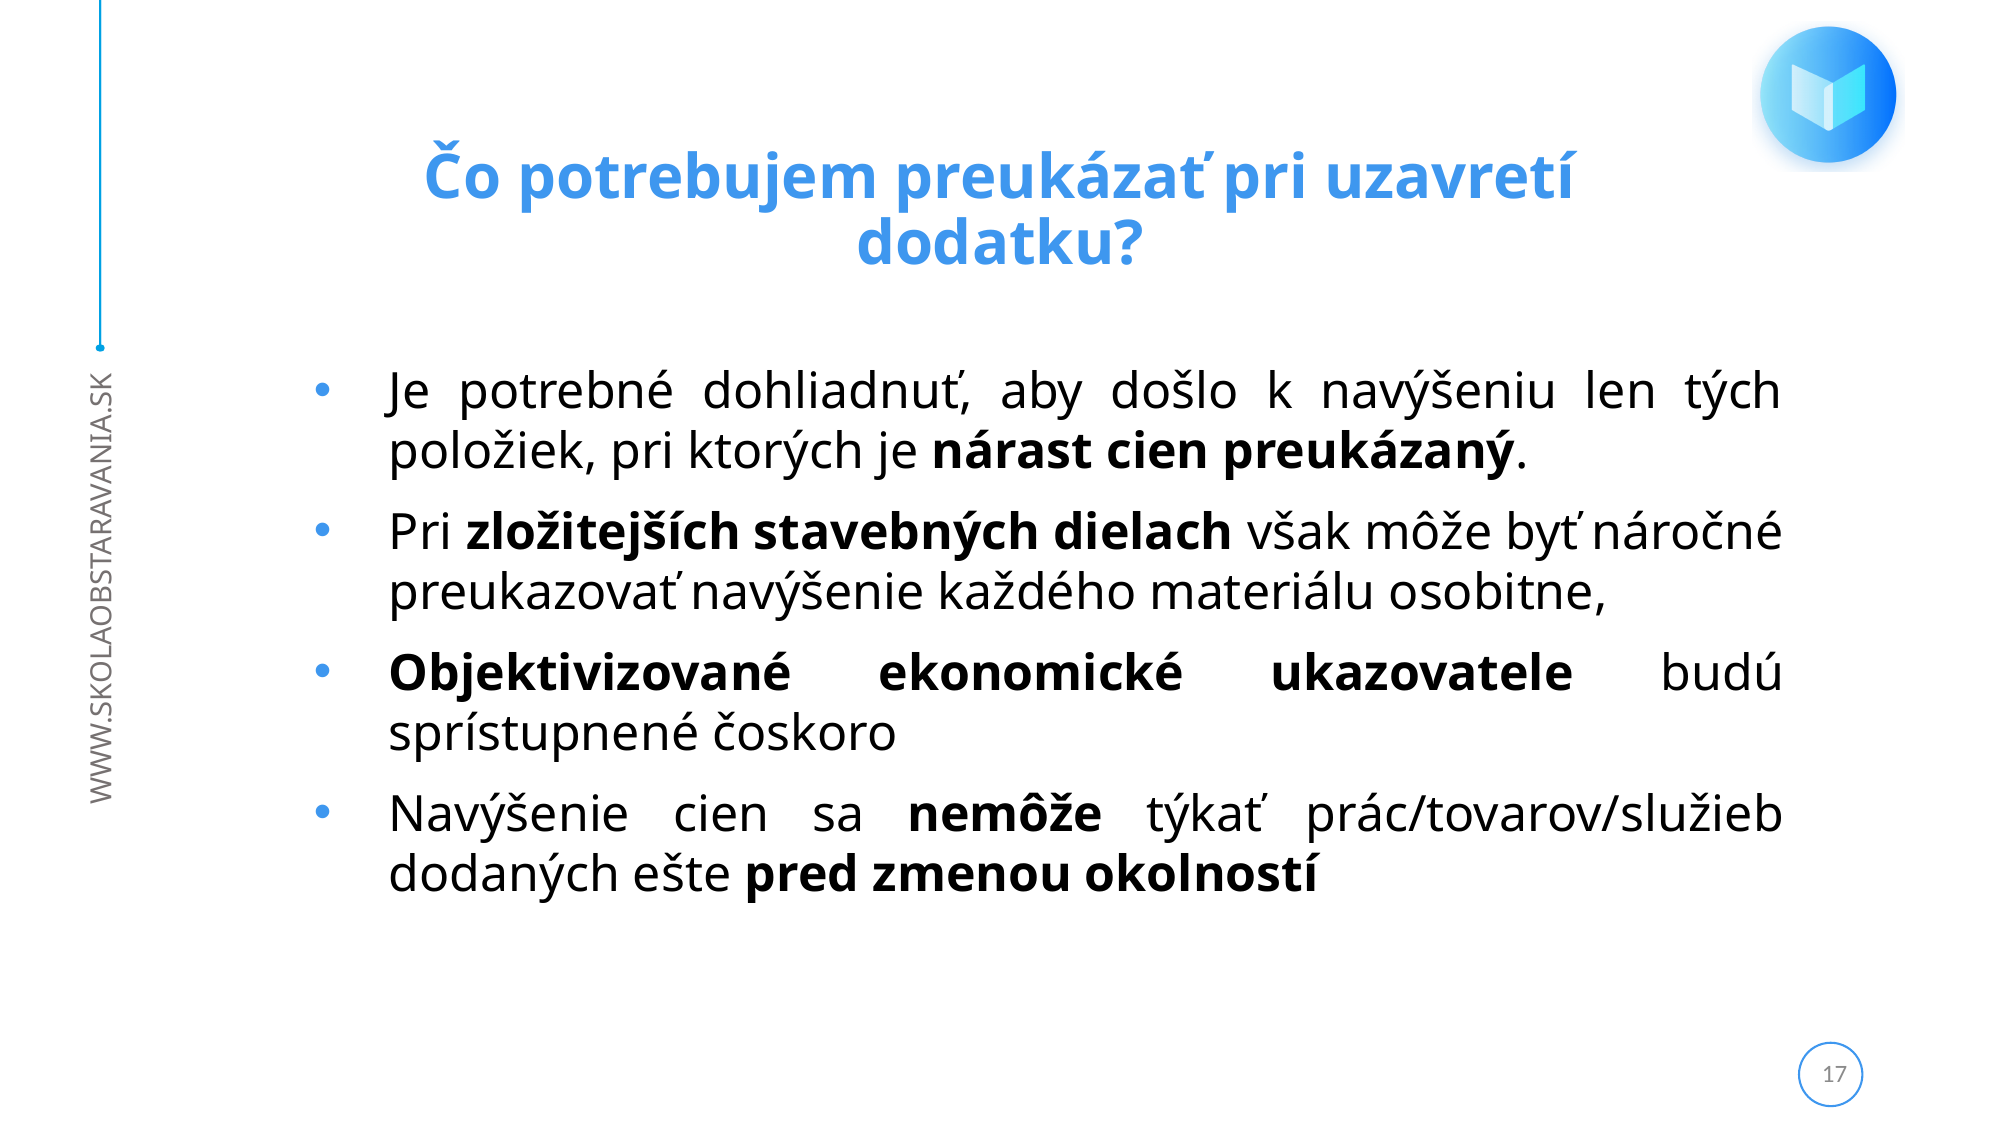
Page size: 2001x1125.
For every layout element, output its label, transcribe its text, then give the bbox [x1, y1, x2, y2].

text_box www.skolaobstaravania.sk [74, 305, 125, 820]
picture [1752, 21, 1905, 172]
subtitle Je potrebné dohliadnuť, aby došlo k navýšeniu len tých položiek, pri ktorých je nárast cien preukázaný. Pri zložitejších stavebných dielach však môže byť náročné preukazovať navýšenie každého materiálu osobitne, Objektivizované ekonomické ukazovatele budú sprístupnené čoskoro Navýšenie cien sa nemôže týkať prác/tovarov/služieb dodaných ešte pred zmenou okolností [299, 351, 1799, 979]
slide_number 17 [1412, 1042, 1863, 1103]
title Čo potrebujem preukázať pri uzavretí dodatku? [297, 136, 1703, 286]
text_box [1817, 1103, 1845, 1107]
